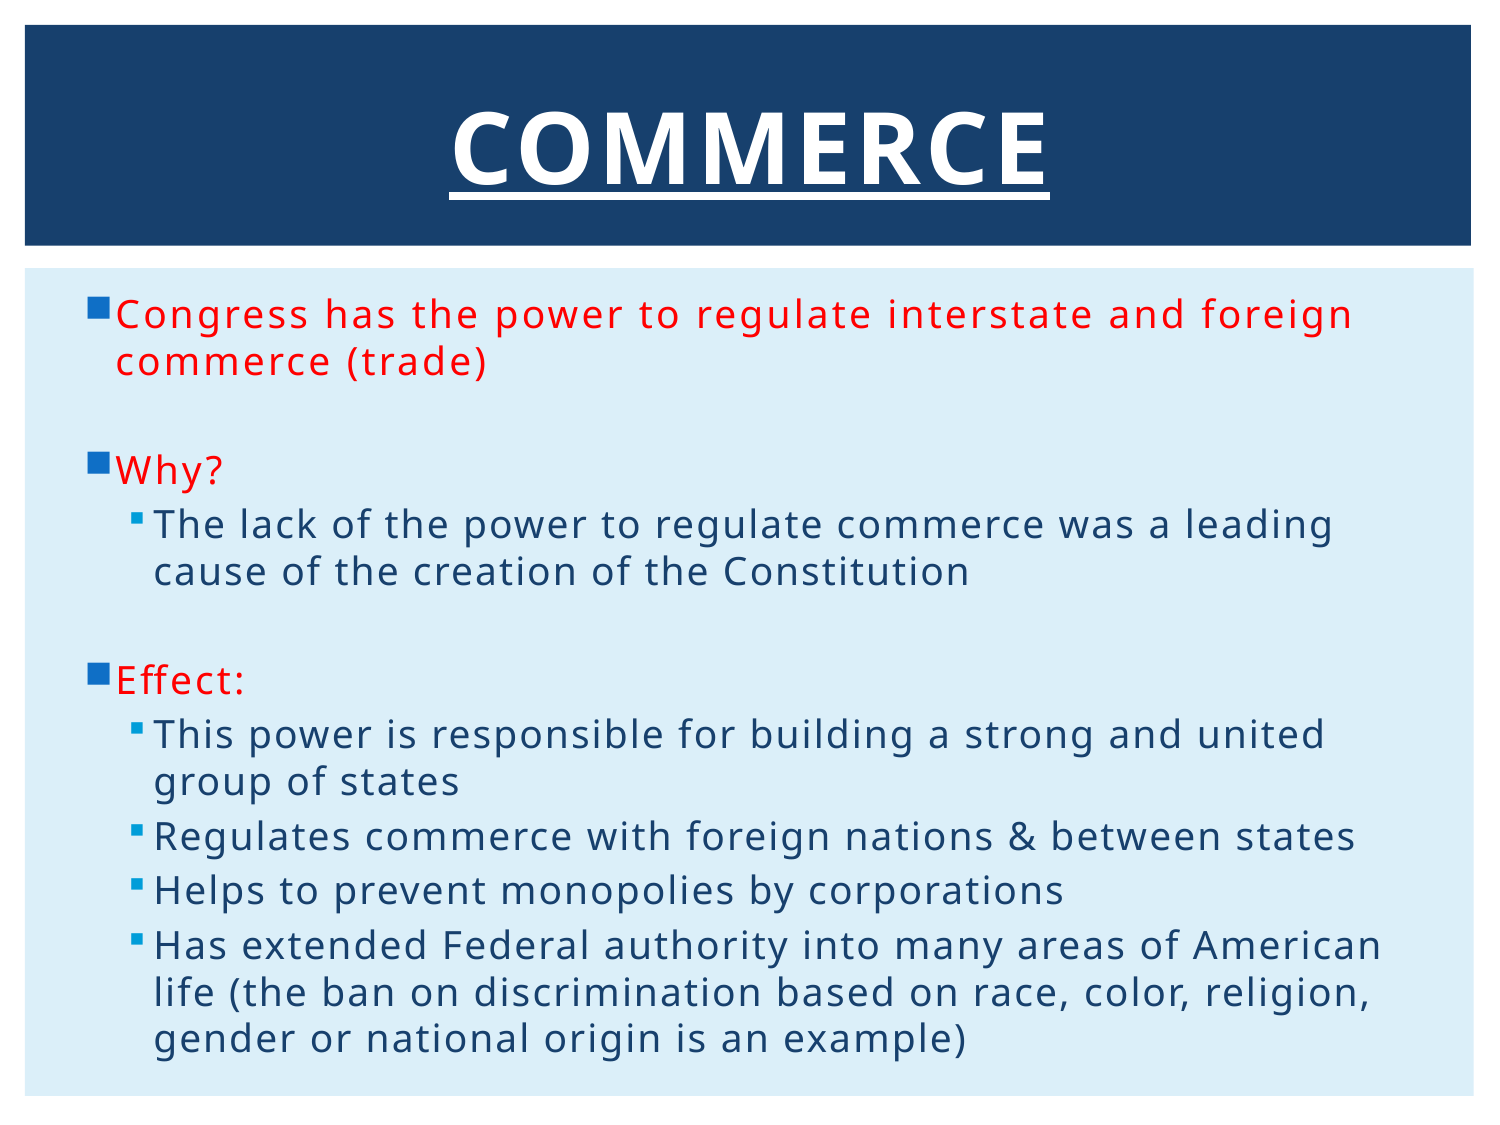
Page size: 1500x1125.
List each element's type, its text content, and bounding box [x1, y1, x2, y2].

title commerce [62, 58, 1438, 232]
list Congress has the power to regulate interstate and foreign commerce (trade) Why? The lack of the power to regulate commerce was a leading cause of the creation of the Constitution Effect: This power is responsible for building a strong and united group of states Regulates commerce with foreign nations & between states Helps to prevent monopolies by corporations Has extended Federal authority into many areas of American life (the ban on discrimination based on race, color, religion, gender or national origin is an example) [62, 281, 1442, 1075]
